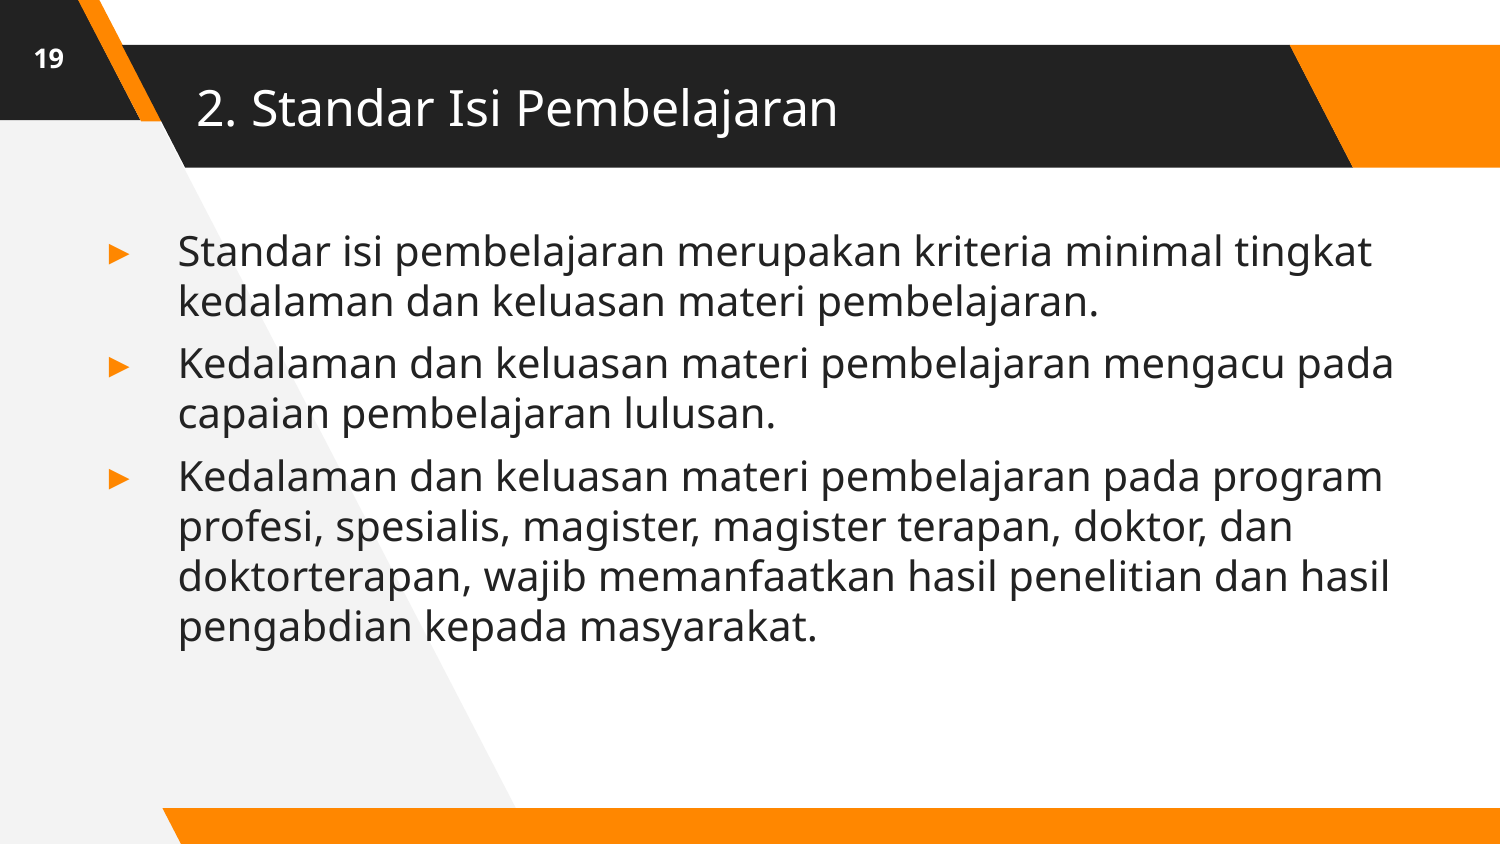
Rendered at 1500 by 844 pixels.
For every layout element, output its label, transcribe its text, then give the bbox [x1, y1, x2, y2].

list Standar isi pembelajaran merupakan kriteria minimal tingkat kedalaman dan keluasan materi pembelajaran. Kedalaman dan keluasan materi pembelajaran mengacu pada capaian pembelajaran lulusan. Kedalaman dan keluasan materi pembelajaran pada program profesi, spesialis, magister, magister terapan, doktor, dan doktorterapan, wajib memanfaatkan hasil penelitian dan hasil pengabdian kepada masyarakat. [87, 209, 1425, 808]
slide_number 19 [0, 0, 98, 121]
title 2. Standar Isi Pembelajaran [181, 45, 1285, 169]
